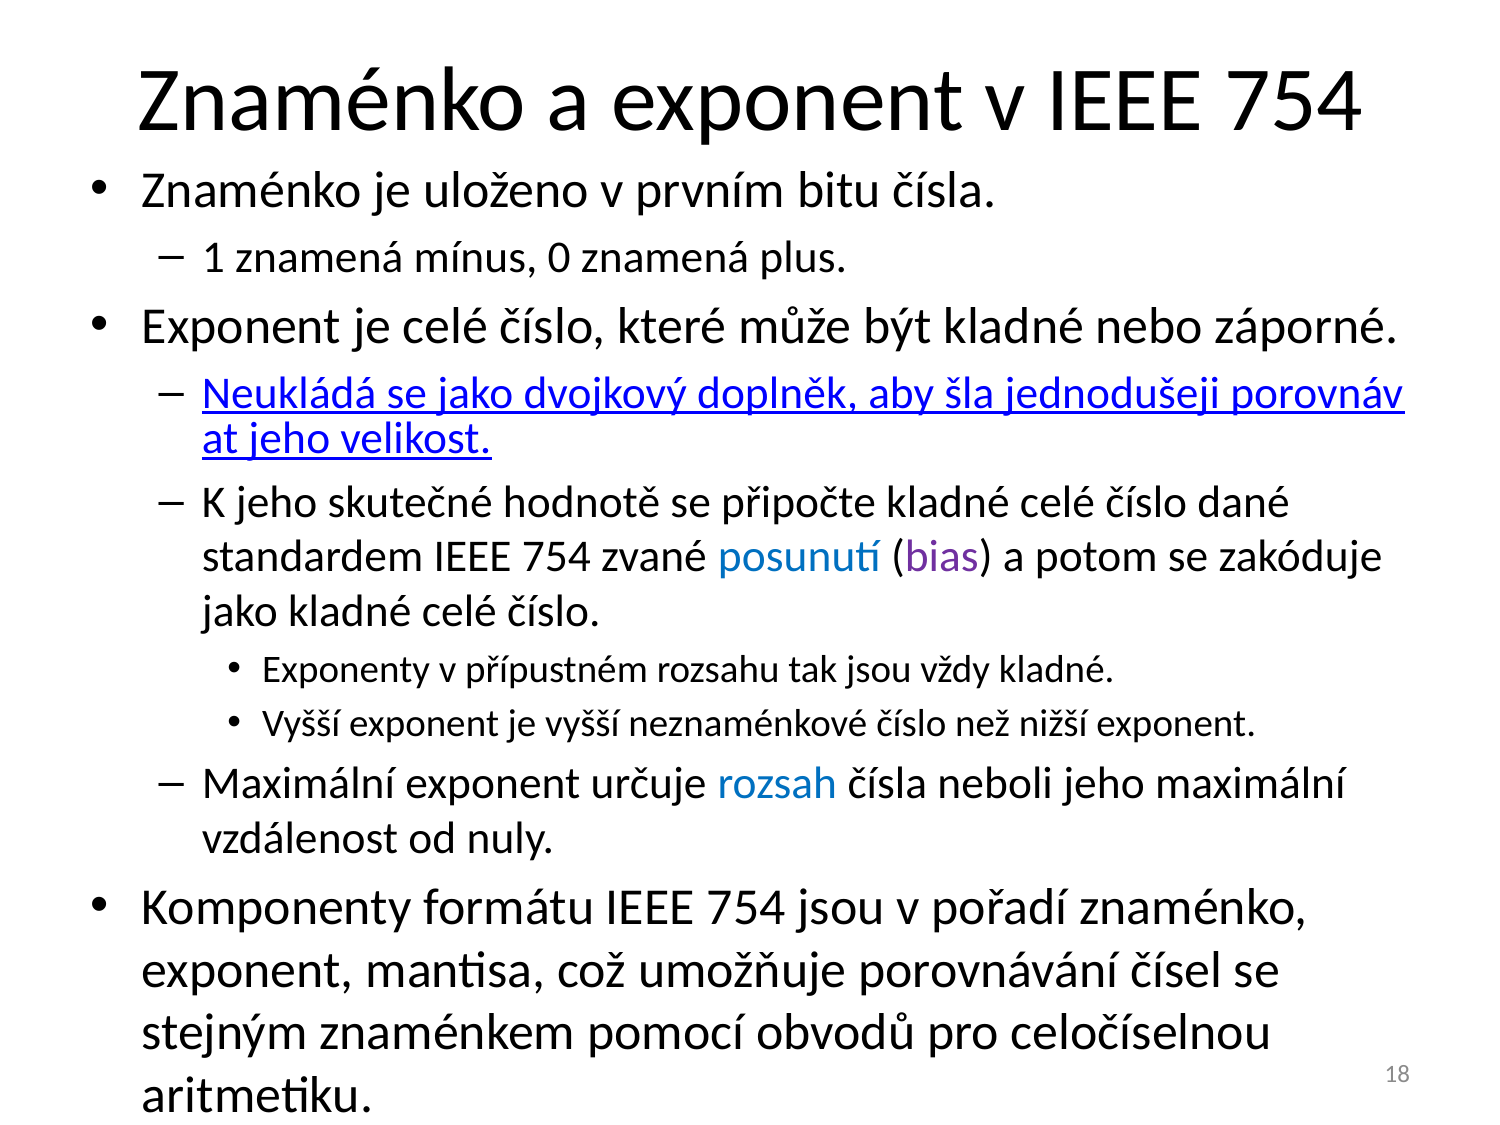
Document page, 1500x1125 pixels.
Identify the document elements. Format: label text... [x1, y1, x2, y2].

slide_number 18 [1074, 1042, 1425, 1103]
title Znaménko a exponent v IEEE 754 [76, 0, 1427, 188]
list Znaménko je uloženo v prvním bitu čísla. 1 znamená mínus, 0 znamená plus. Exponent je celé číslo, které může být kladné nebo záporné. Neukládá se jako dvojkový doplněk, aby šla jednodušeji porovnávat jeho velikost. K jeho skutečné hodnotě se připočte kladné celé číslo dané standardem IEEE 754 zvané posunutí (bias) a potom se zakóduje jako kladné celé číslo. Exponenty v přípustném rozsahu tak jsou vždy kladné. Vyšší exponent je vyšší neznaménkové číslo než nižší exponent. Maximální exponent určuje rozsah čísla neboli jeho maximální vzdálenost od nuly. Komponenty formátu IEEE 754 jsou v pořadí znaménko, exponent, mantisa, což umožňuje porovnávání čísel se stejným znaménkem pomocí obvodů pro celočíselnou aritmetiku. [75, 147, 1425, 1122]
